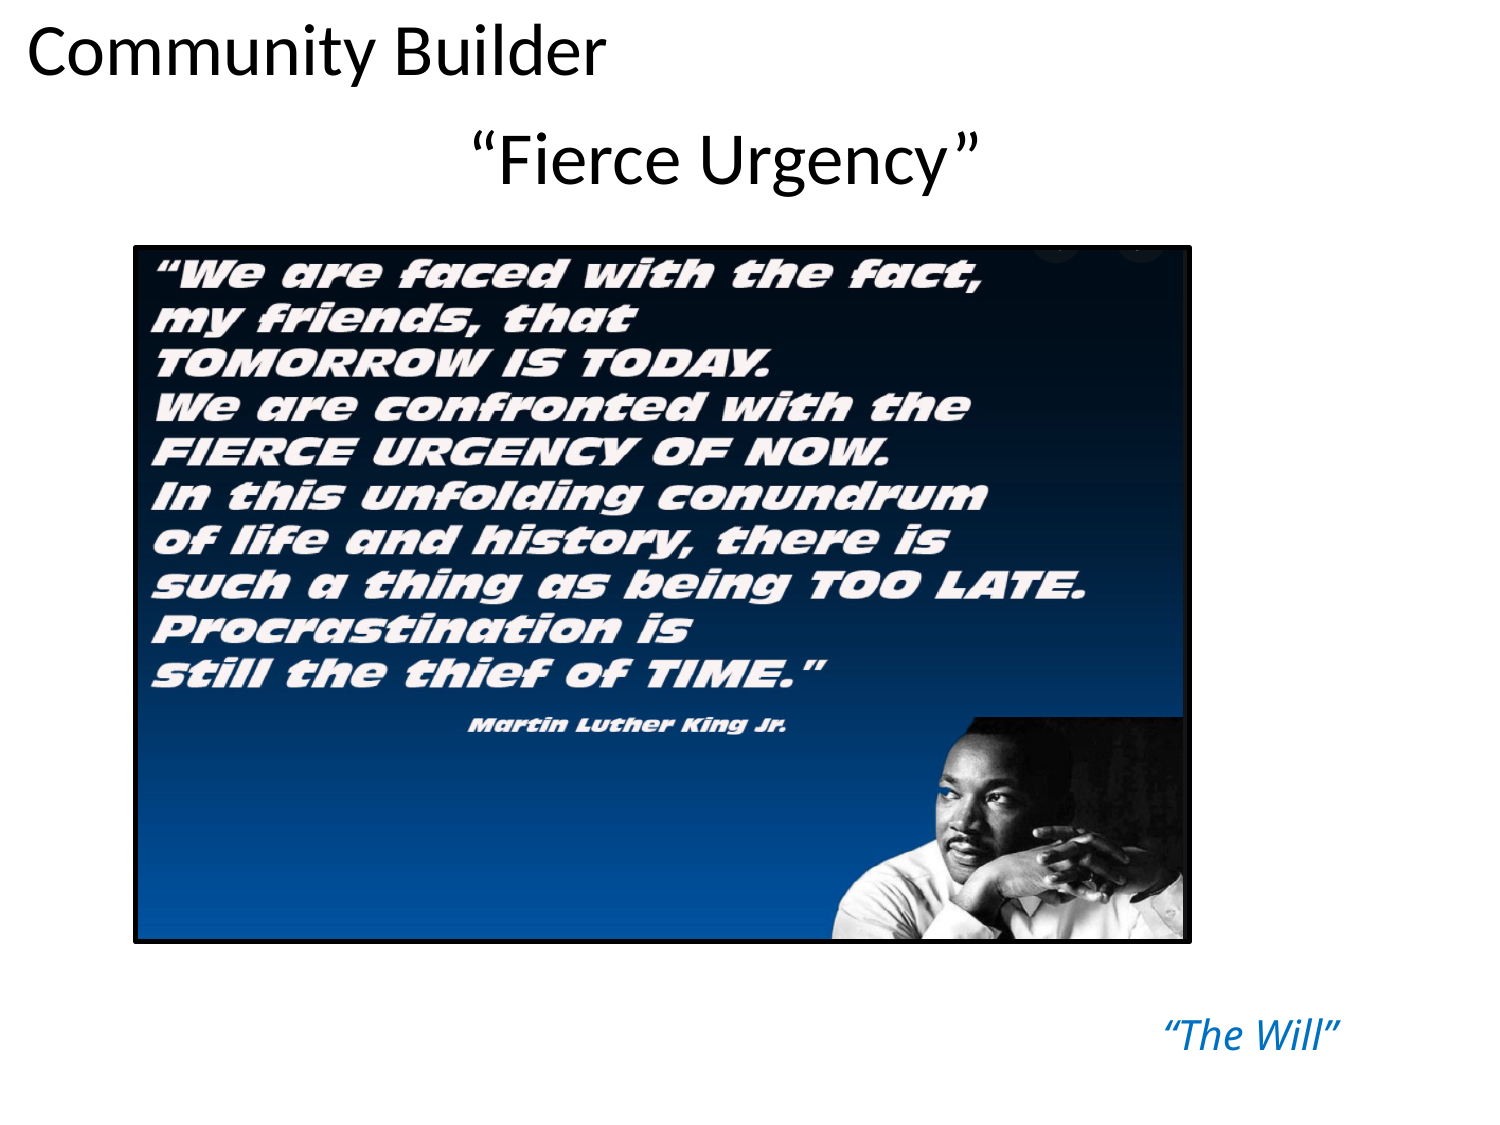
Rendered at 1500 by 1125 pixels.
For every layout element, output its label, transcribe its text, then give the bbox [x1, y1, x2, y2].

text_box “The Will” [1046, 1001, 1454, 1066]
picture [137, 249, 1188, 940]
list “Fierce Urgency” [200, 112, 1250, 250]
title Community Builder [12, 3, 1025, 189]
